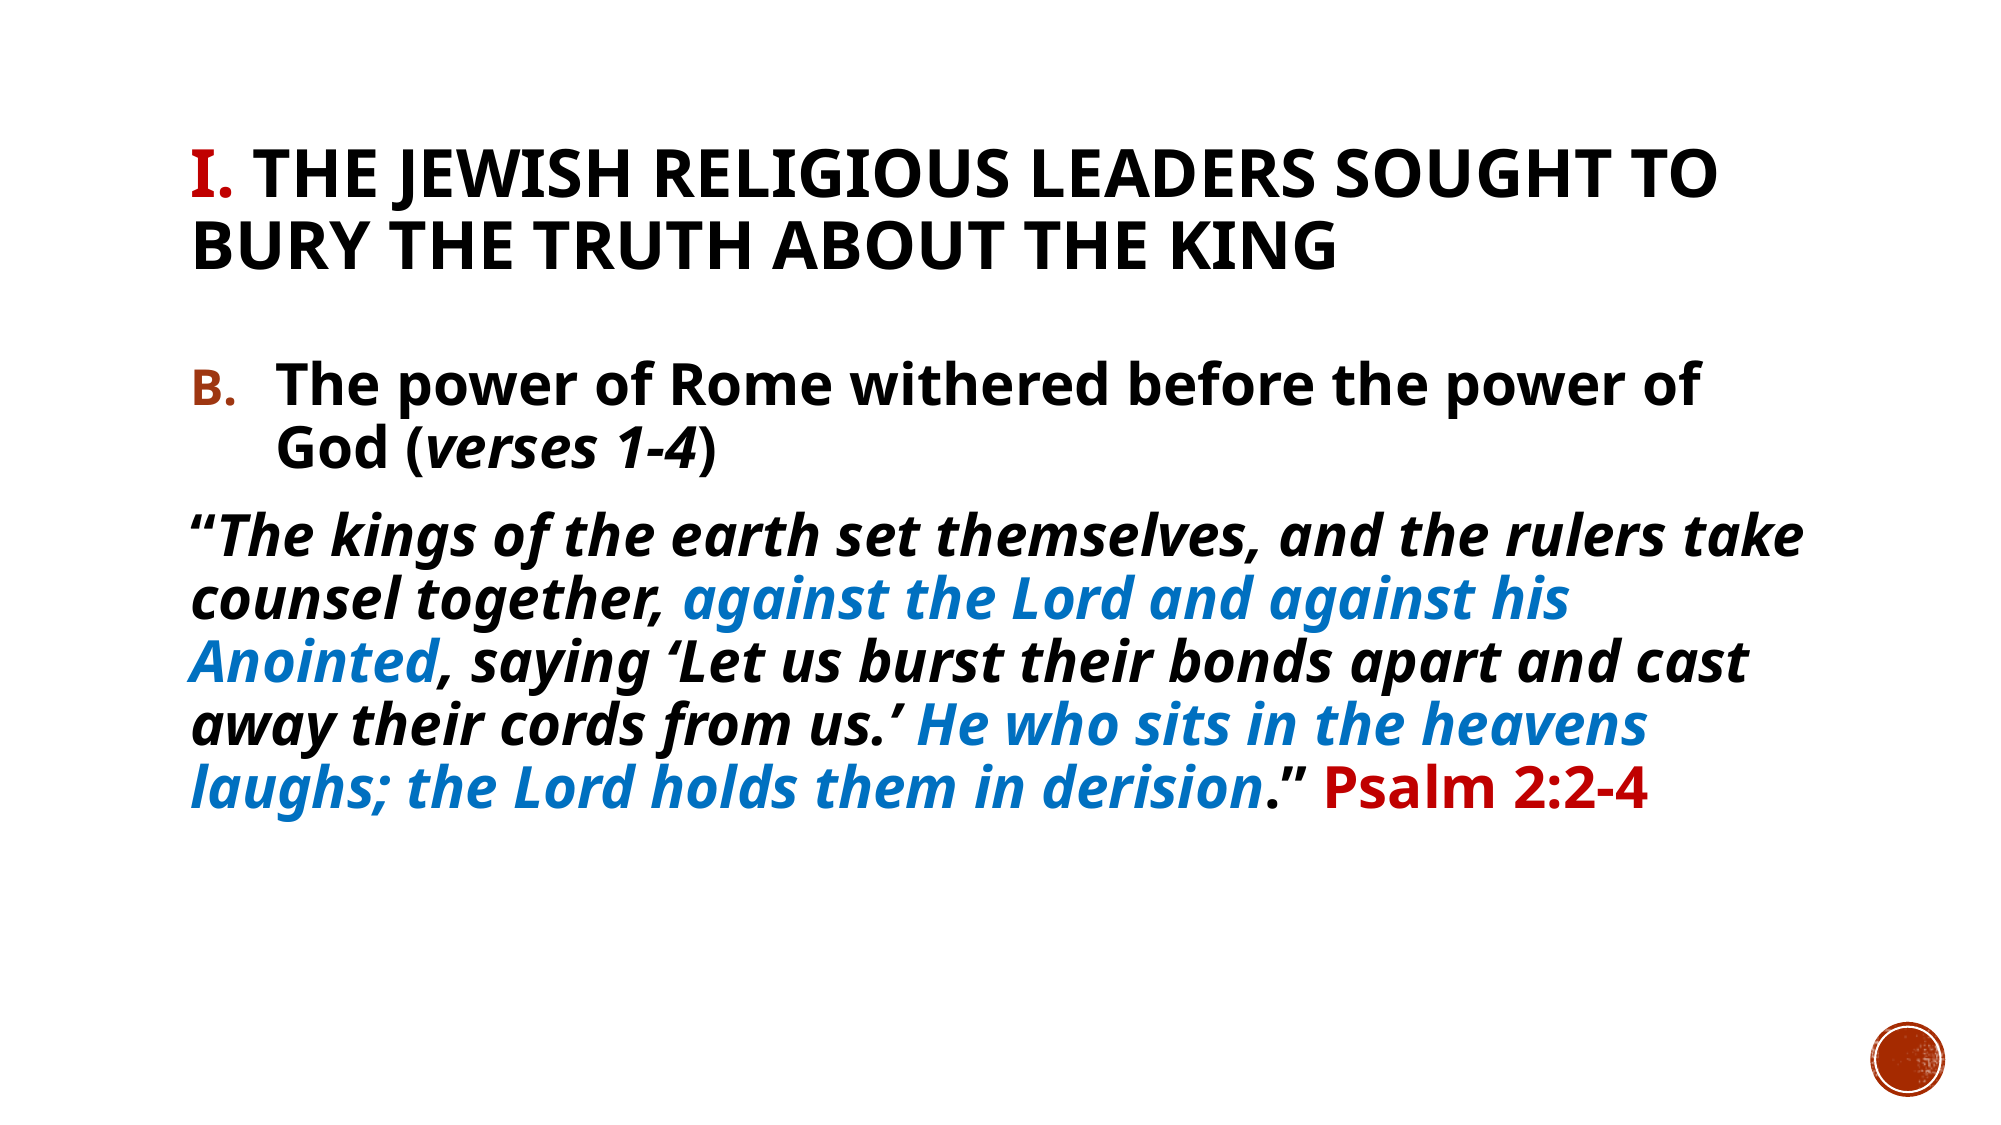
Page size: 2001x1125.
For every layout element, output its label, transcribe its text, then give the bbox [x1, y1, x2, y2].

title I. The Jewish religious leaders sought to bury the truth about the King [175, 79, 1826, 344]
list The power of Rome withered before the power of God (verses 1-4) “The kings of the earth set themselves, and the rulers take counsel together, against the Lord and against his Anointed, saying ‘Let us burst their bonds apart and cast away their cords from us.’ He who sits in the heavens laughs; the Lord holds them in derision.” Psalm 2:2-4 [175, 348, 1826, 1013]
